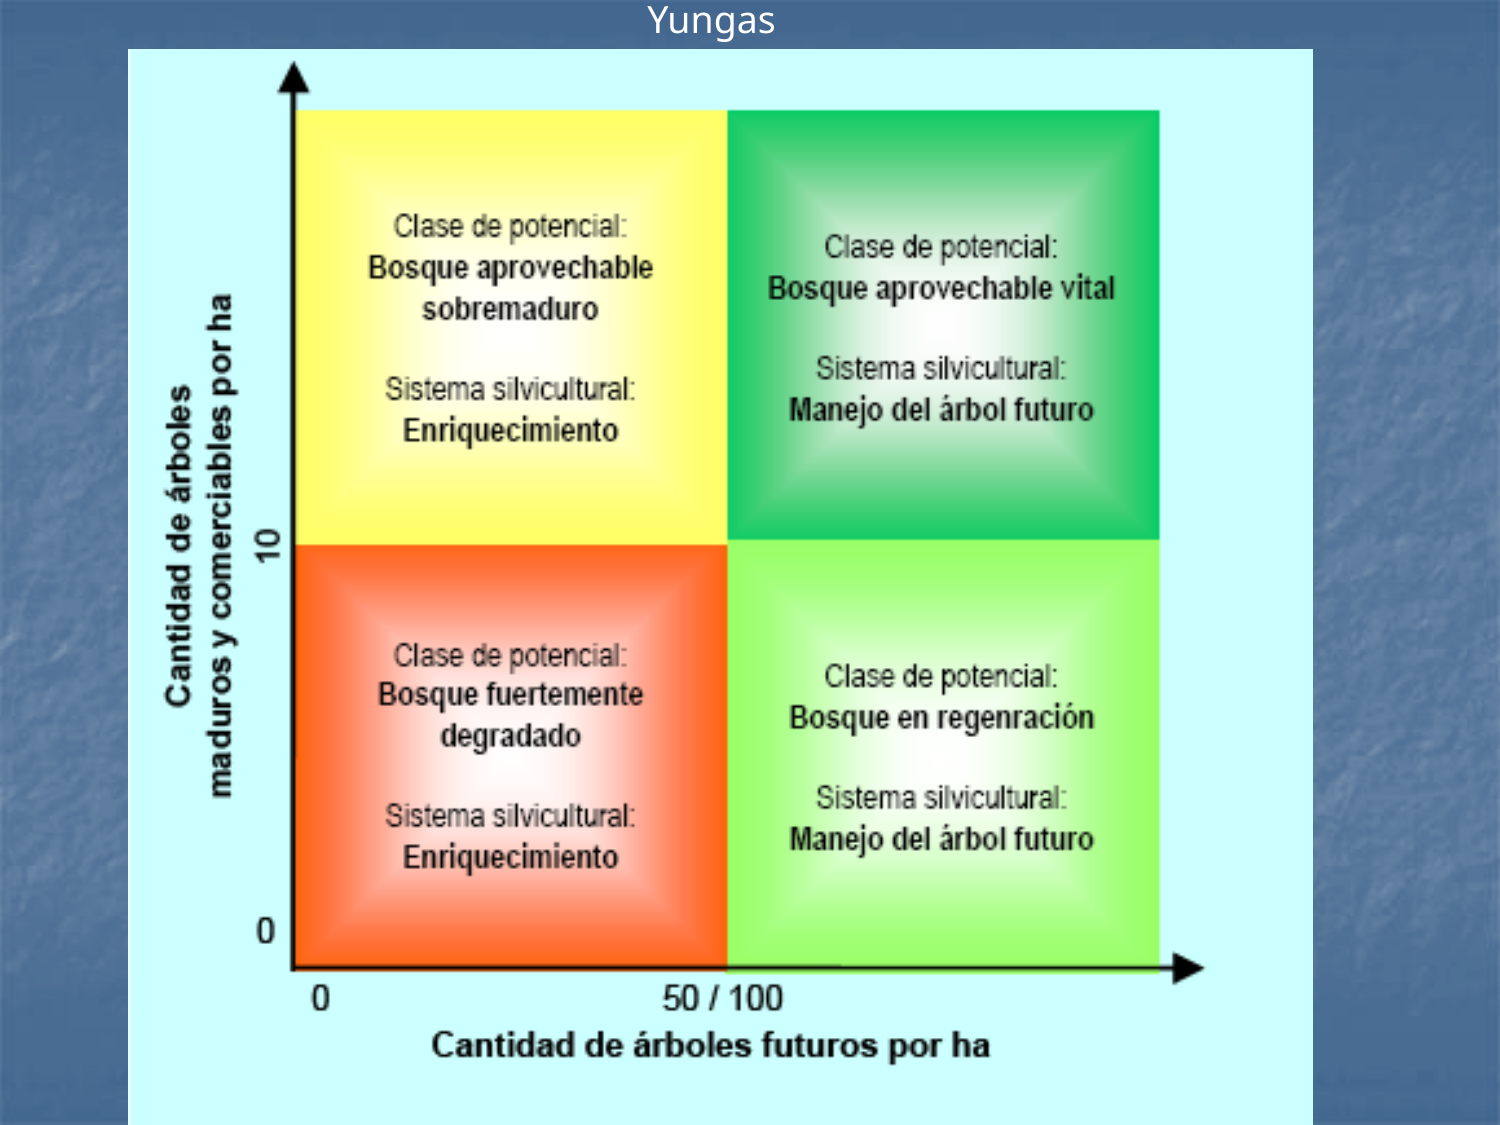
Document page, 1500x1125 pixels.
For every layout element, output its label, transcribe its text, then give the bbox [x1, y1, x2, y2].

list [128, 49, 1313, 1125]
text_box Yungas [632, 0, 856, 48]
